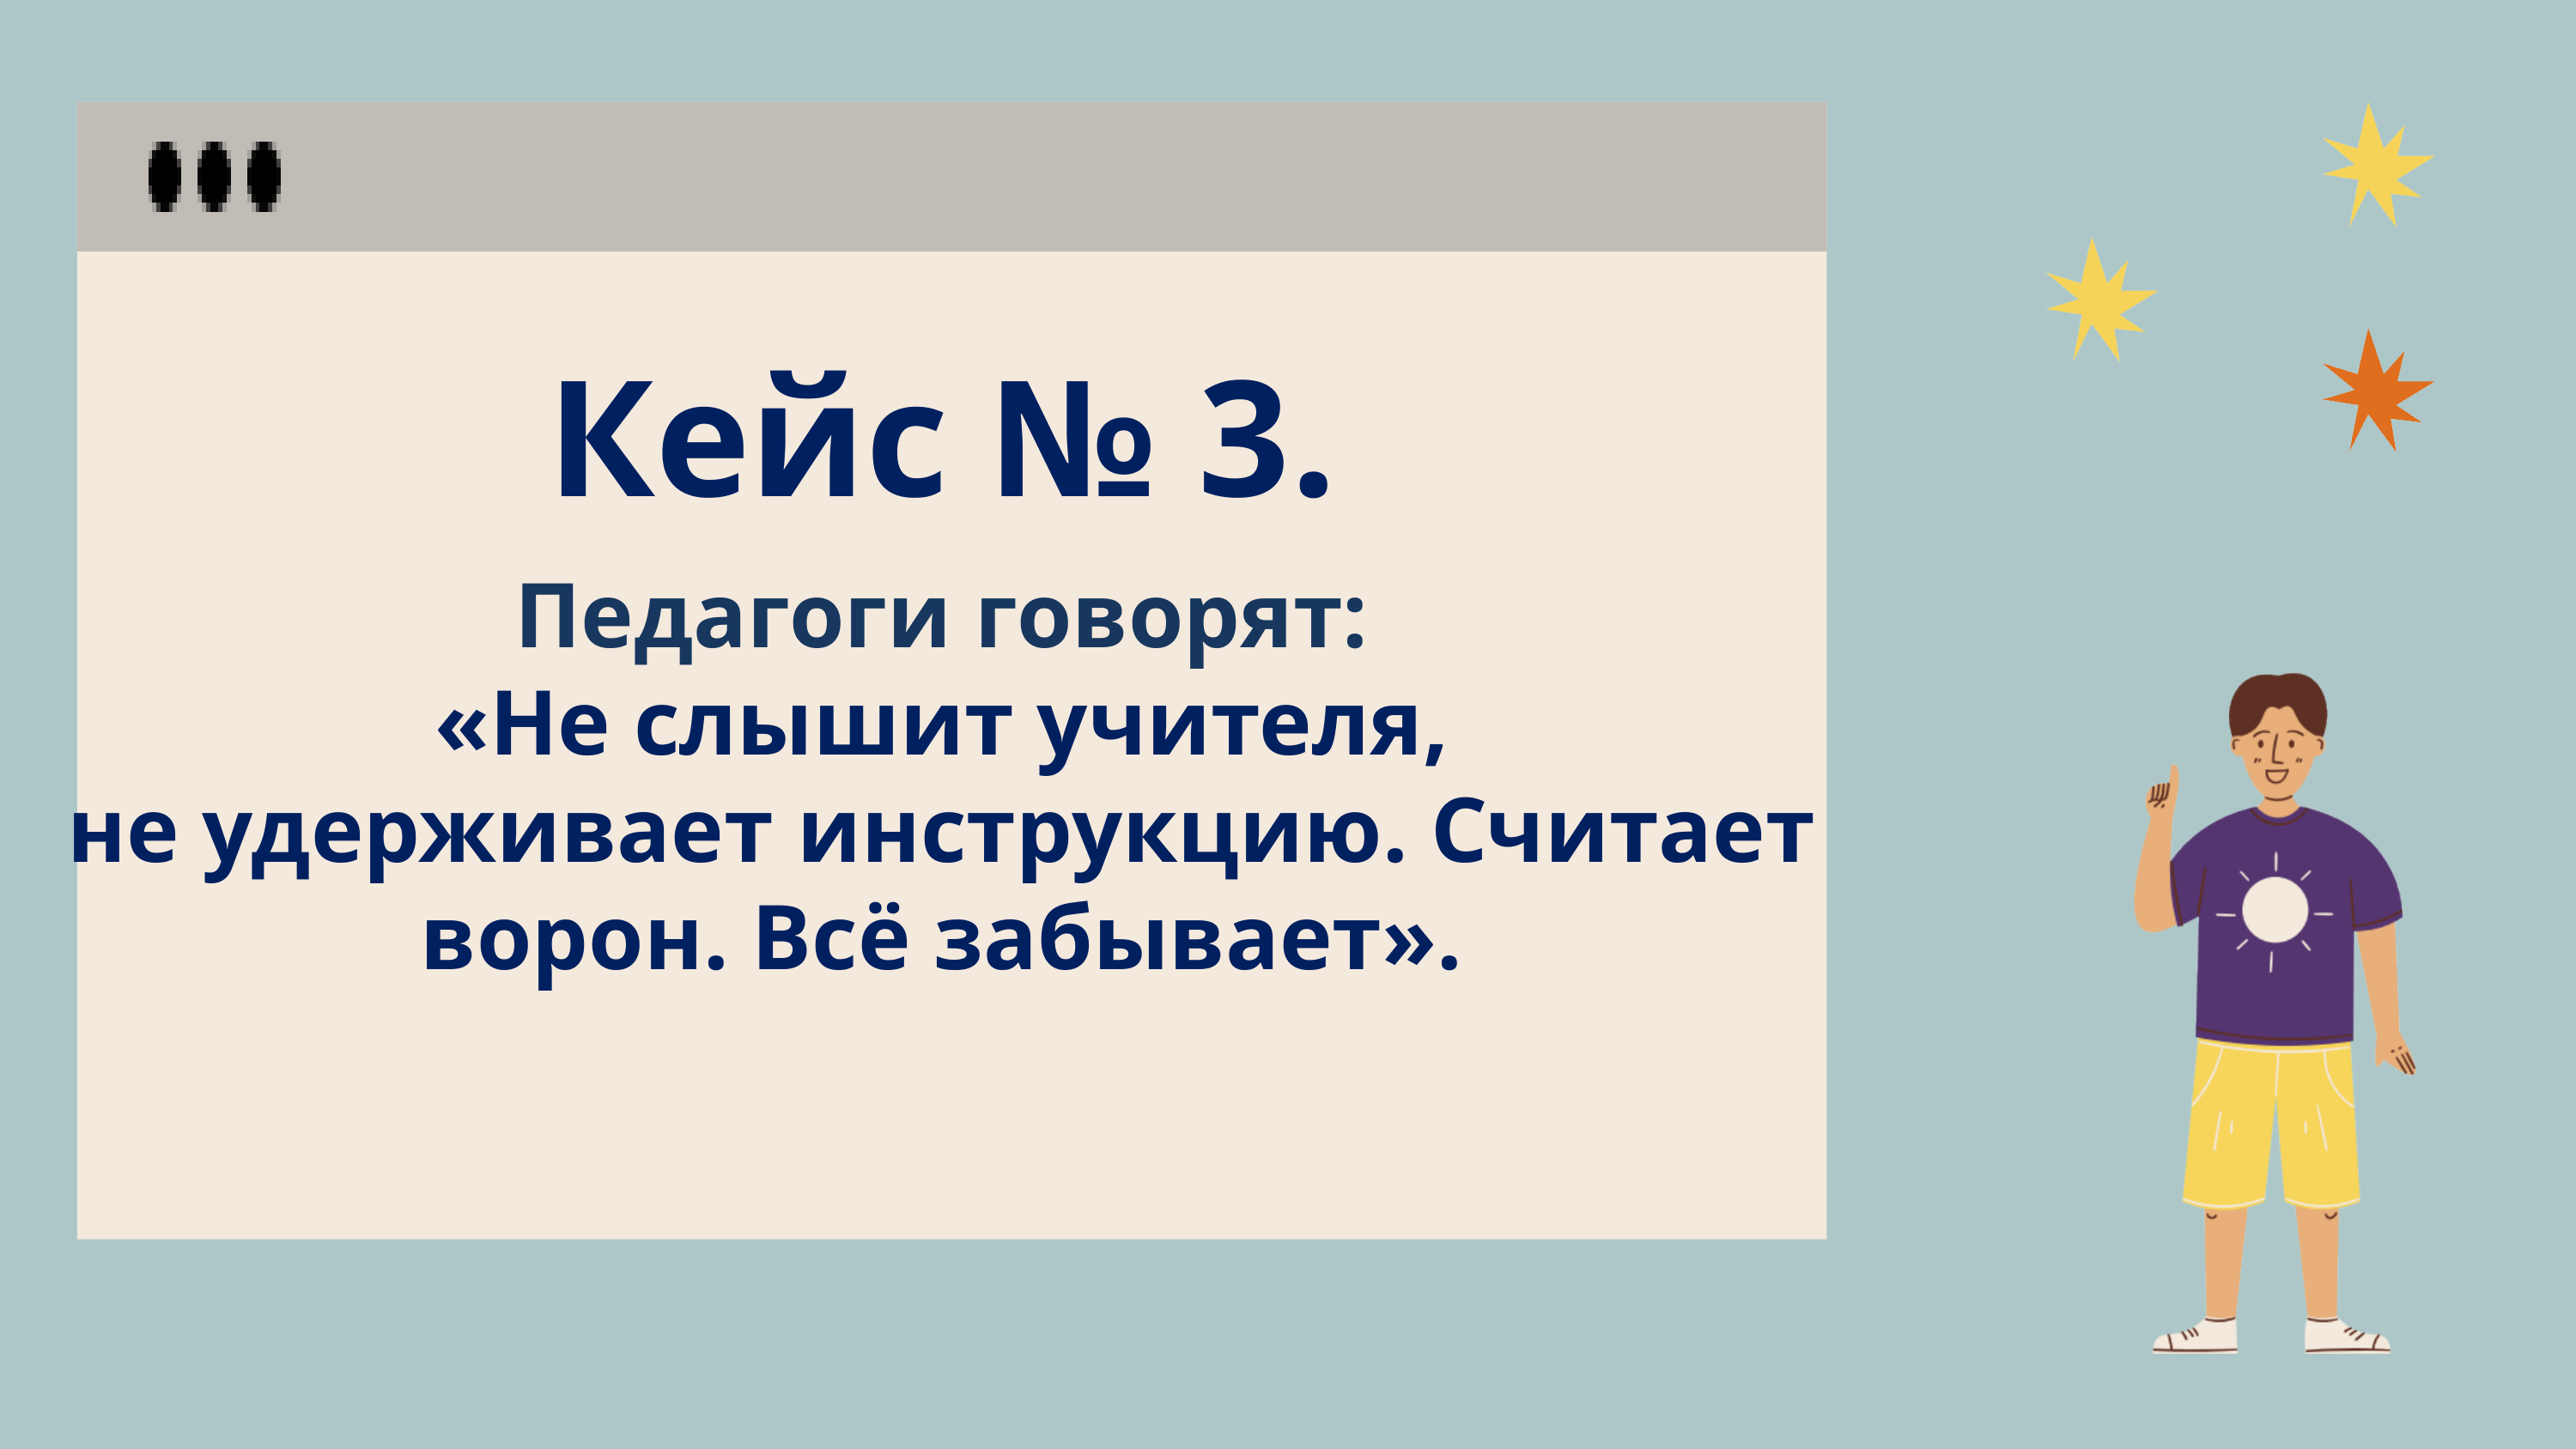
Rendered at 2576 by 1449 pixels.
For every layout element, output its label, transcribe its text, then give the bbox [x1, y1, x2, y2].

picture [2322, 101, 2435, 227]
picture [2124, 670, 2419, 1354]
picture [2322, 327, 2435, 452]
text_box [76, 101, 1827, 1240]
text_box Кейс № 3. Педагоги говорят: «Не слышит учителя, не удерживает инструкцию. Считает ворон. Всё забывает». [59, 335, 1825, 1449]
picture [2045, 236, 2159, 362]
